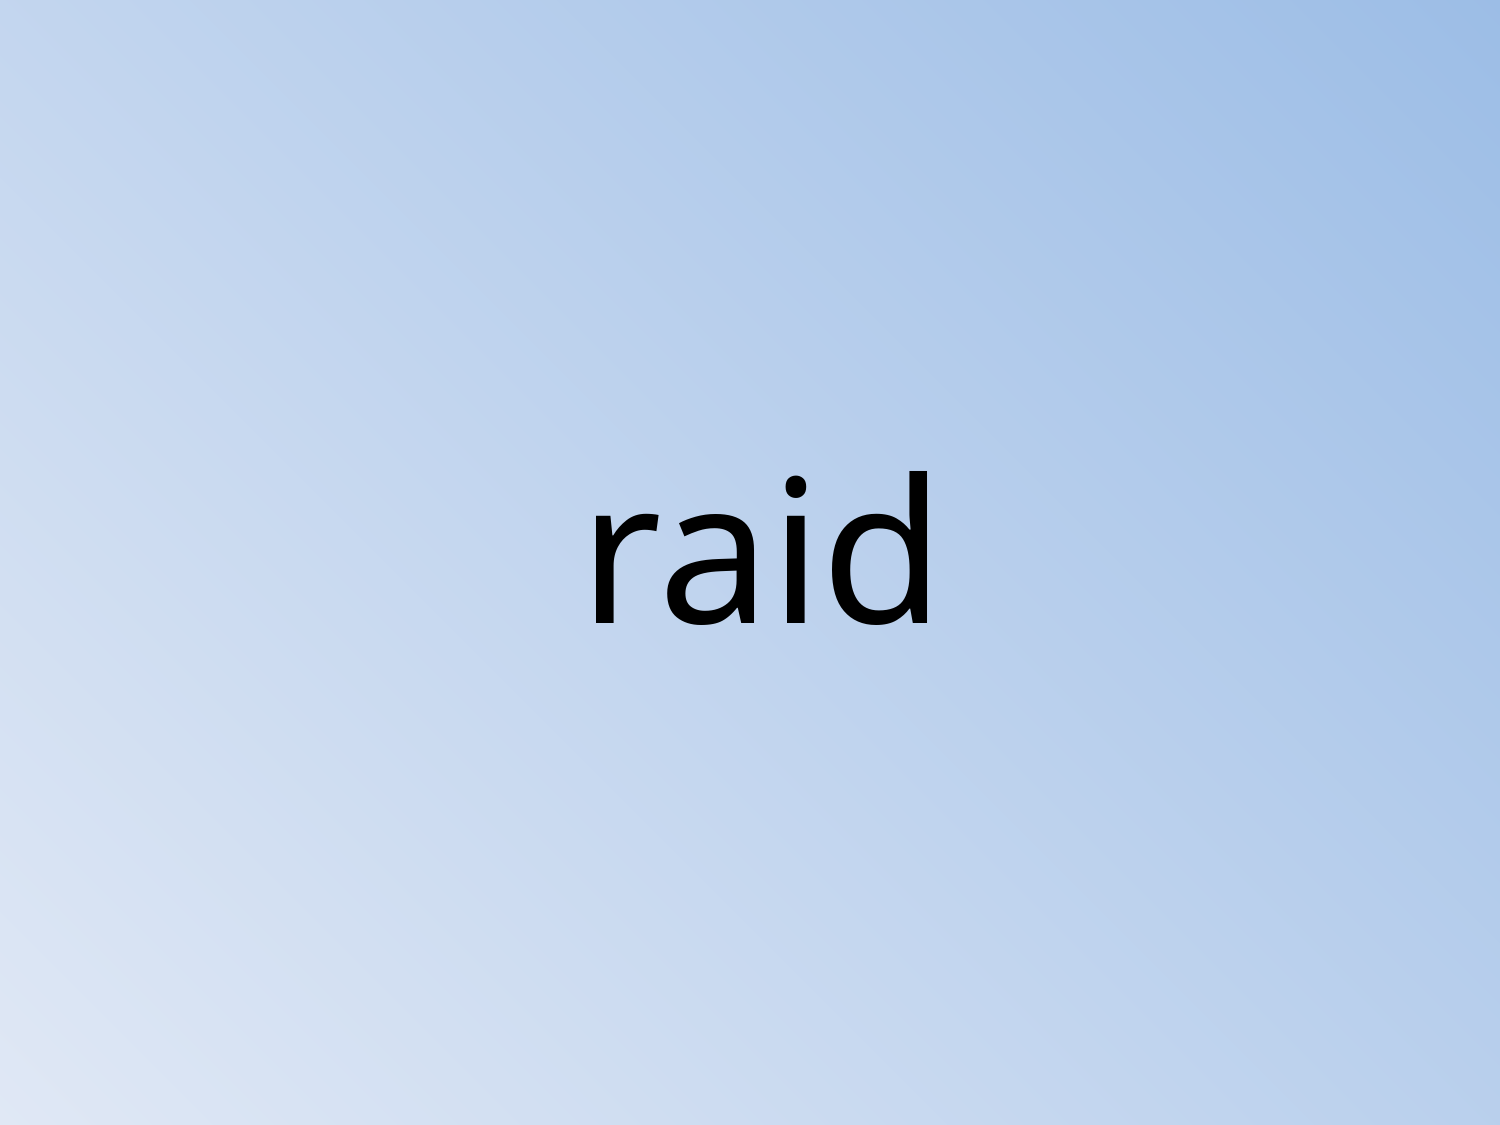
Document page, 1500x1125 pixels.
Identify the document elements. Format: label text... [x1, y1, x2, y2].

title raid [87, 412, 1438, 675]
